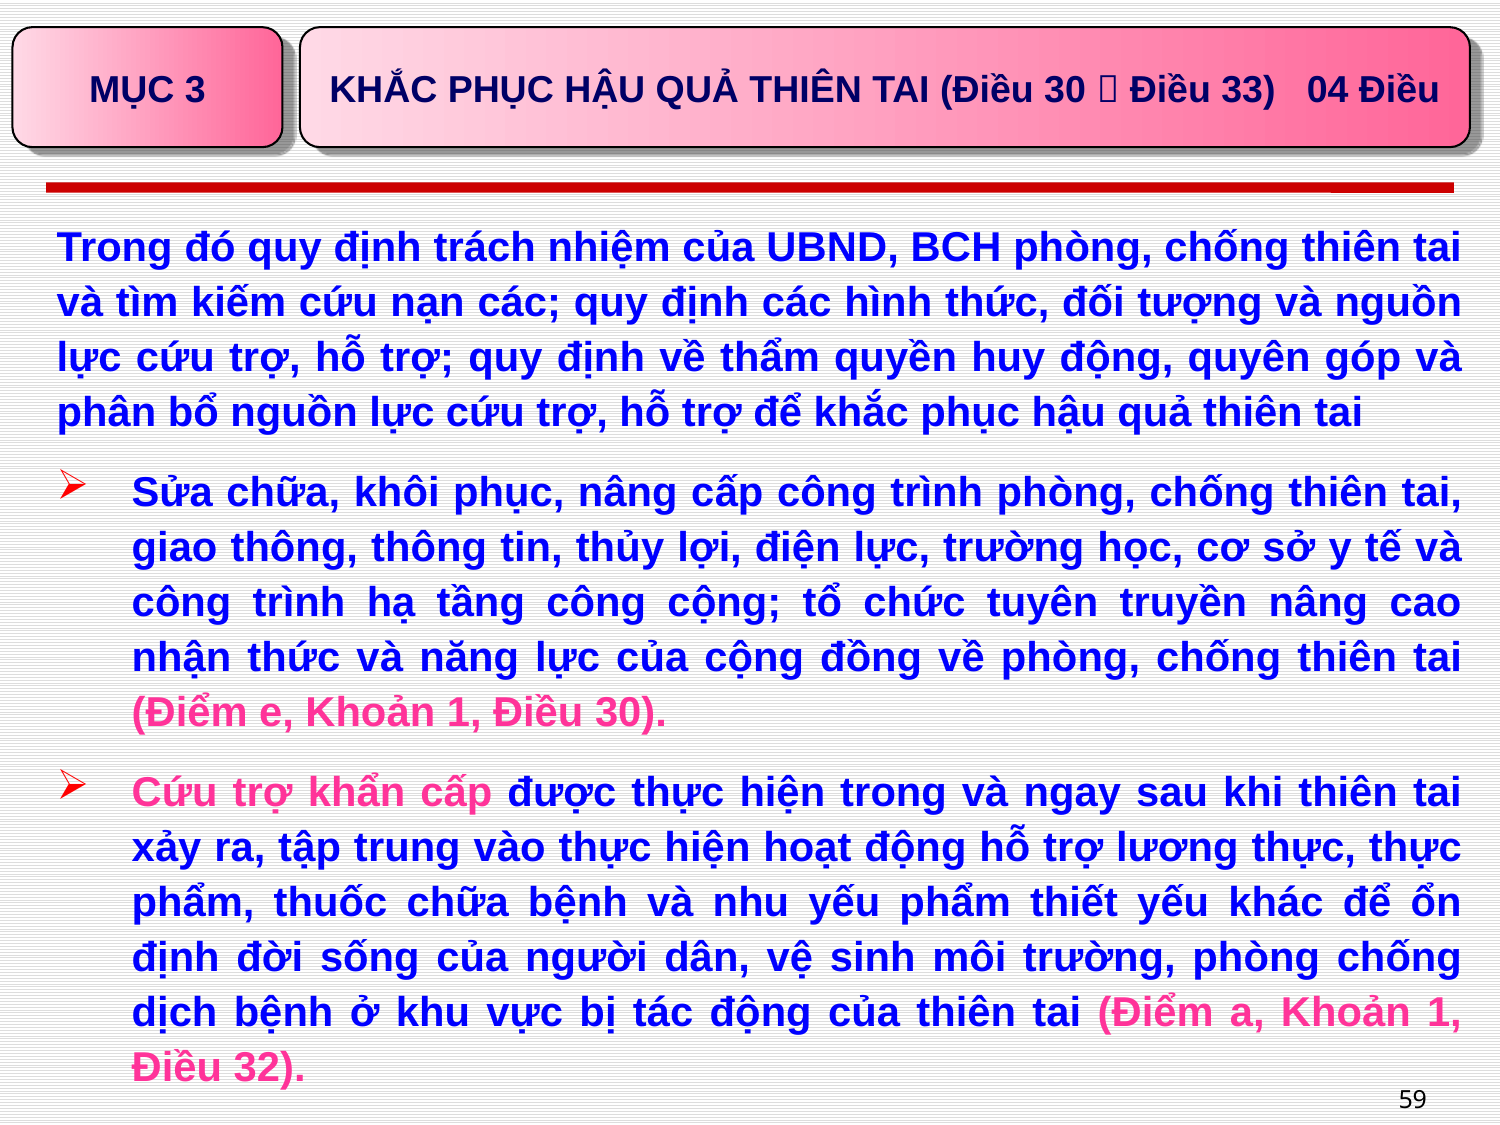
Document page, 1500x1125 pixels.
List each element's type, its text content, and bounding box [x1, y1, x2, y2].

text_box KHẮC PHỤC HẬU QUẢ THIÊN TAI (Điều 30  Điều 33) 04 Điều [299, 27, 1470, 148]
text_box Trong đó quy định trách nhiệm của UBND, BCH phòng, chống thiên tai và tìm kiếm cứu nạn các; quy định các hình thức, đối tượng và nguồn lực cứu trợ, hỗ trợ; quy định về thẩm quyền huy động, quyên góp và phân bổ nguồn lực cứu trợ, hỗ trợ để khắc phục hậu quả thiên tai Sửa chữa, khôi phục, nâng cấp công trình phòng, chống thiên tai, giao thông, thông tin, thủy lợi, điện lực, trường học, cơ sở y tế và công trình hạ tầng công cộng; tổ chức tuyên truyền nâng cao nhận thức và năng lực của cộng đồng về phòng, chống thiên tai (Điểm e, Khoản 1, Điều 30). Cứu trợ khẩn cấp được thực hiện trong và ngay sau khi thiên tai xảy ra, tập trung vào thực hiện hoạt động hỗ trợ lương thực, thực phẩm, thuốc chữa bệnh và nhu yếu phẩm thiết yếu khác để ổn định đời sống của người dân, vệ sinh môi trường, phòng chống dịch bệnh ở khu vực bị tác động của thiên tai (Điểm a, Khoản 1, Điều 32). [23, 199, 1477, 1088]
text_box MỤC 3 [12, 27, 283, 148]
